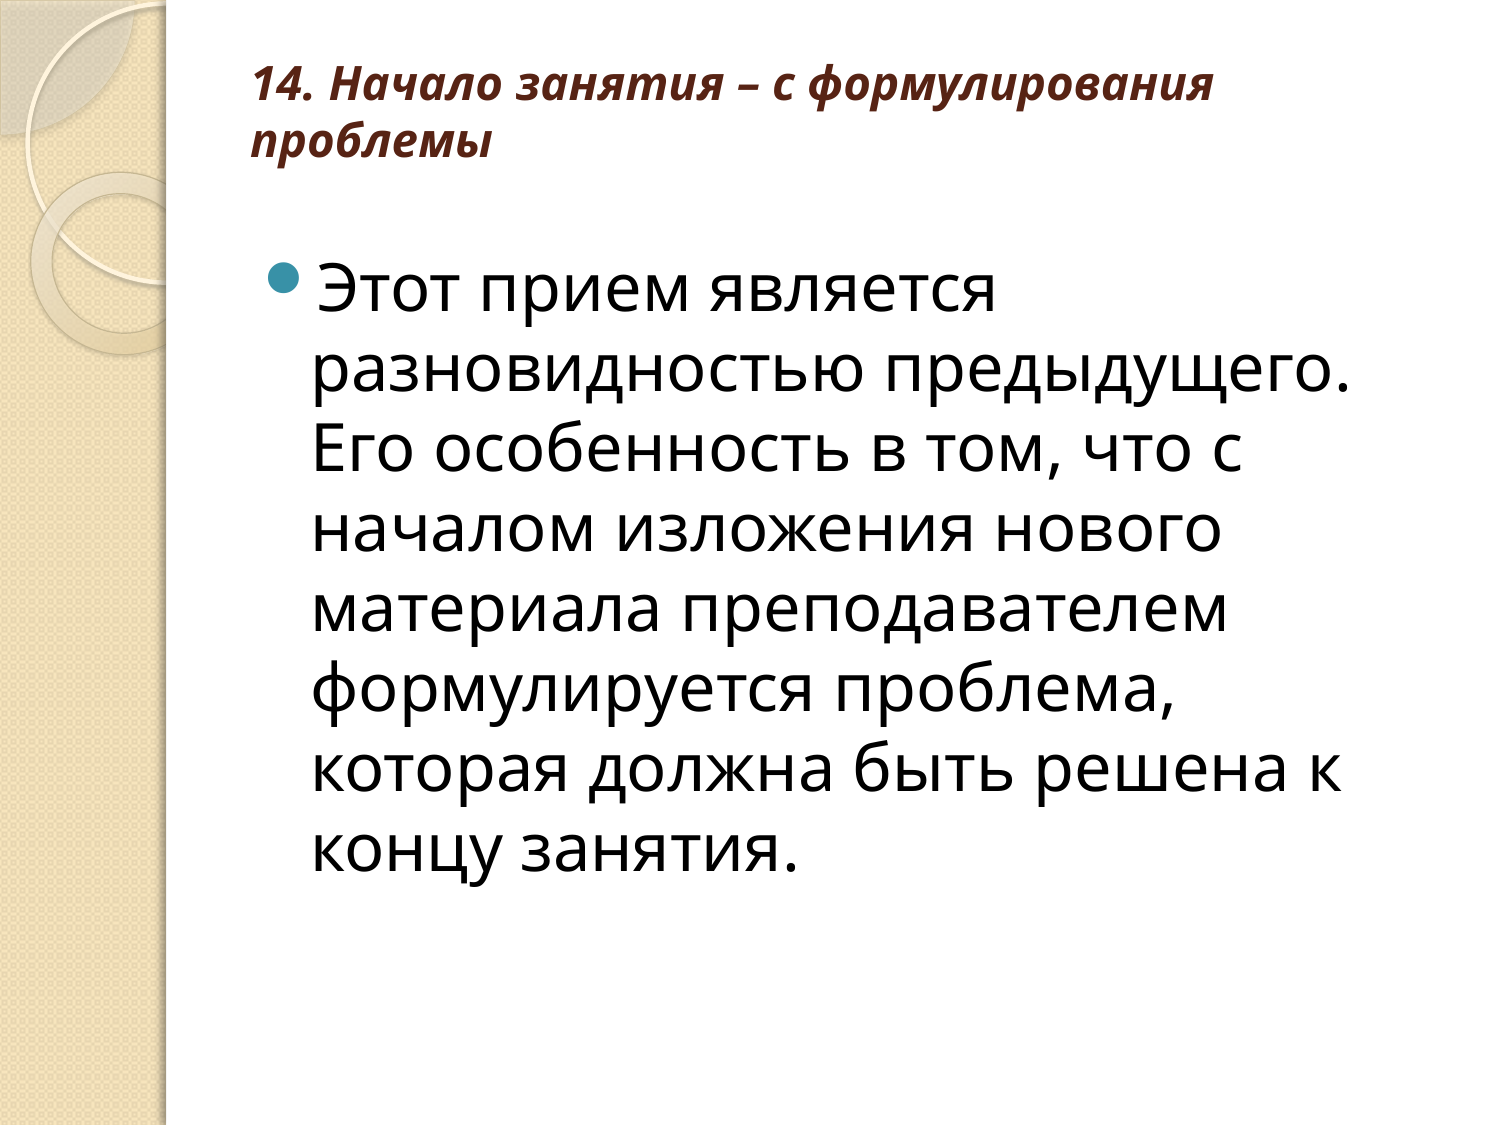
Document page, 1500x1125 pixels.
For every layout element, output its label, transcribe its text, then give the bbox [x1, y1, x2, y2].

list Этот прием является разновидностью предыдущего. Его особенность в том, что с началом изложения нового материала преподавателем формулируется проблема, которая должна быть решена к концу занятия. [235, 237, 1466, 1025]
title 14. Начало занятия – с формулирования проблемы [235, 45, 1466, 233]
